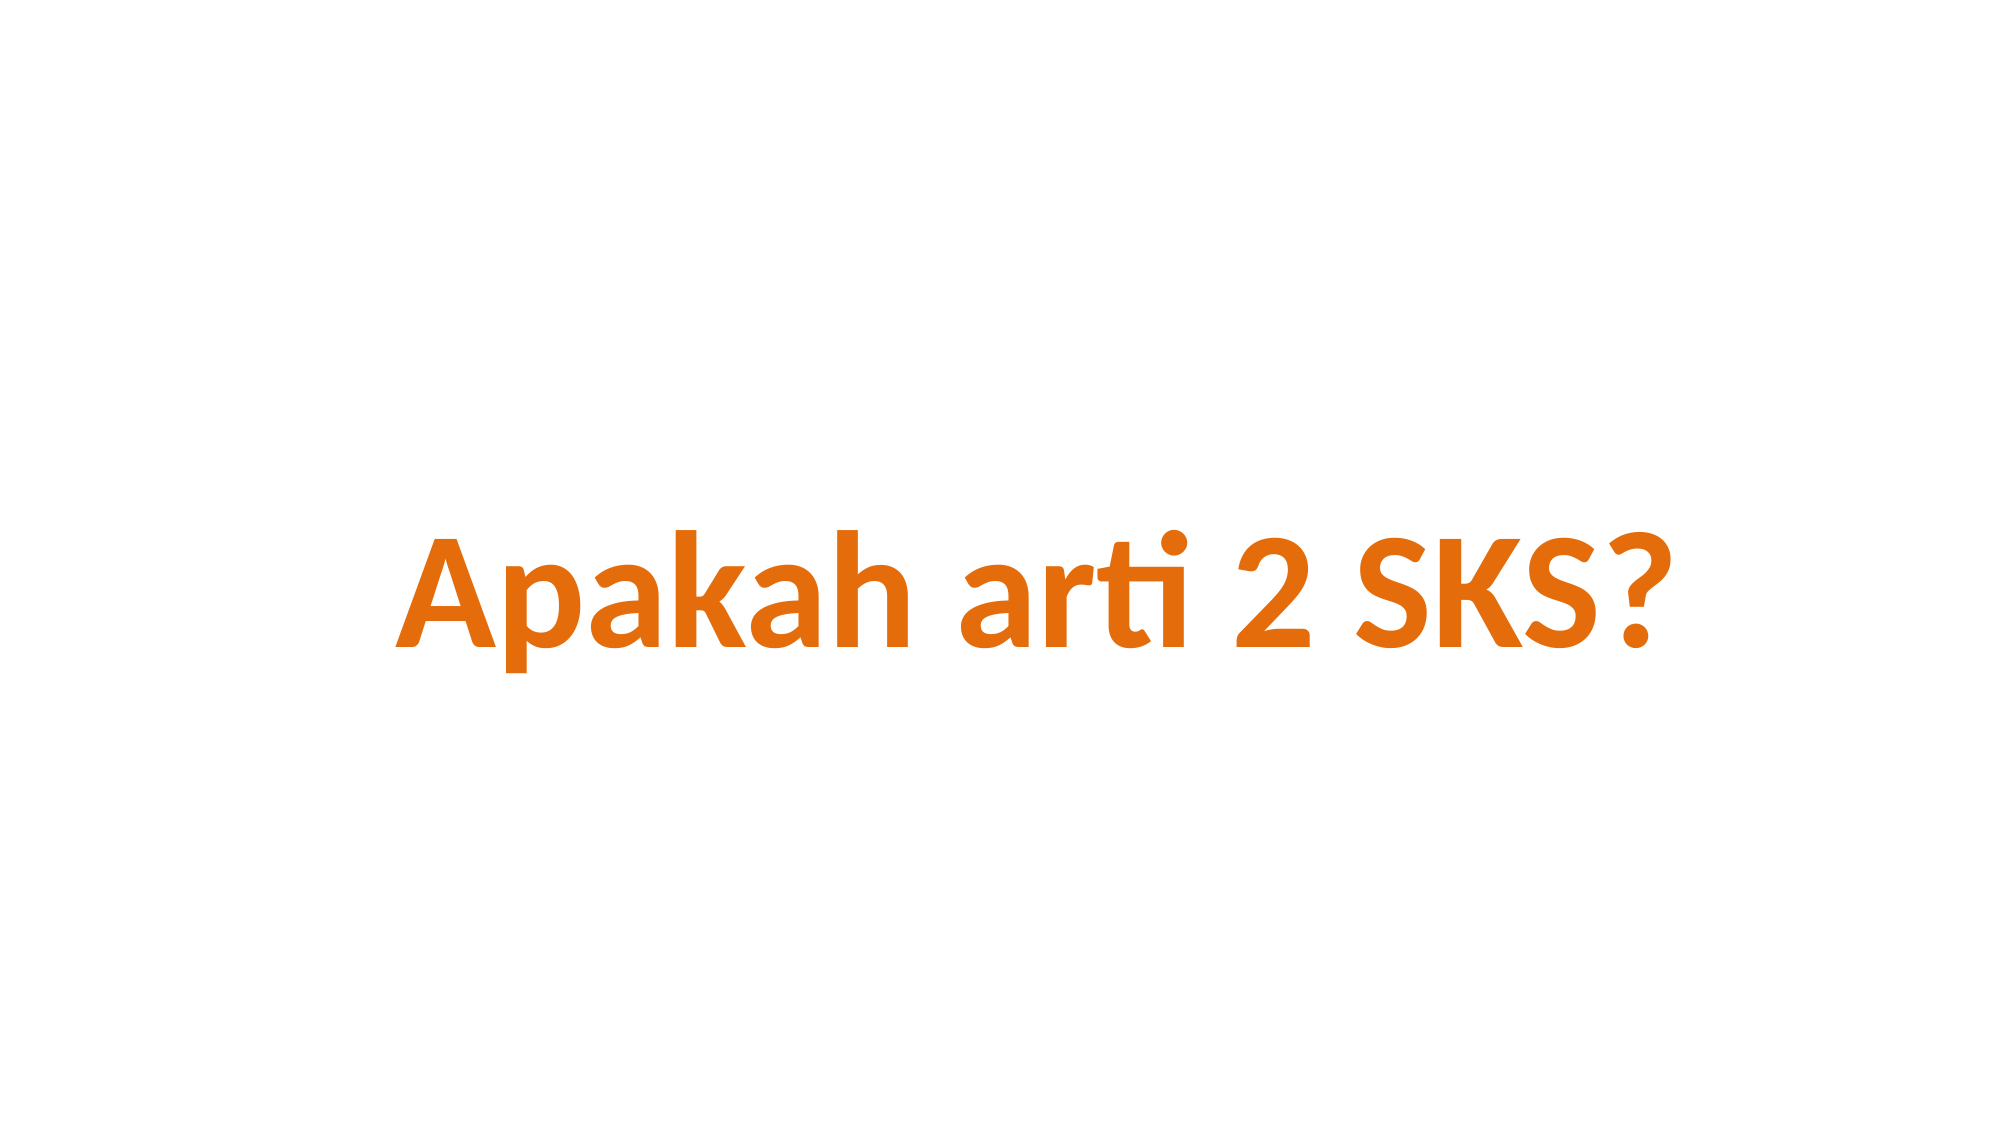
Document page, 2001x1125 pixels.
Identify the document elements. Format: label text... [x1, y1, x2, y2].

title Apakah arti 2 SKS? [137, 487, 1938, 675]
